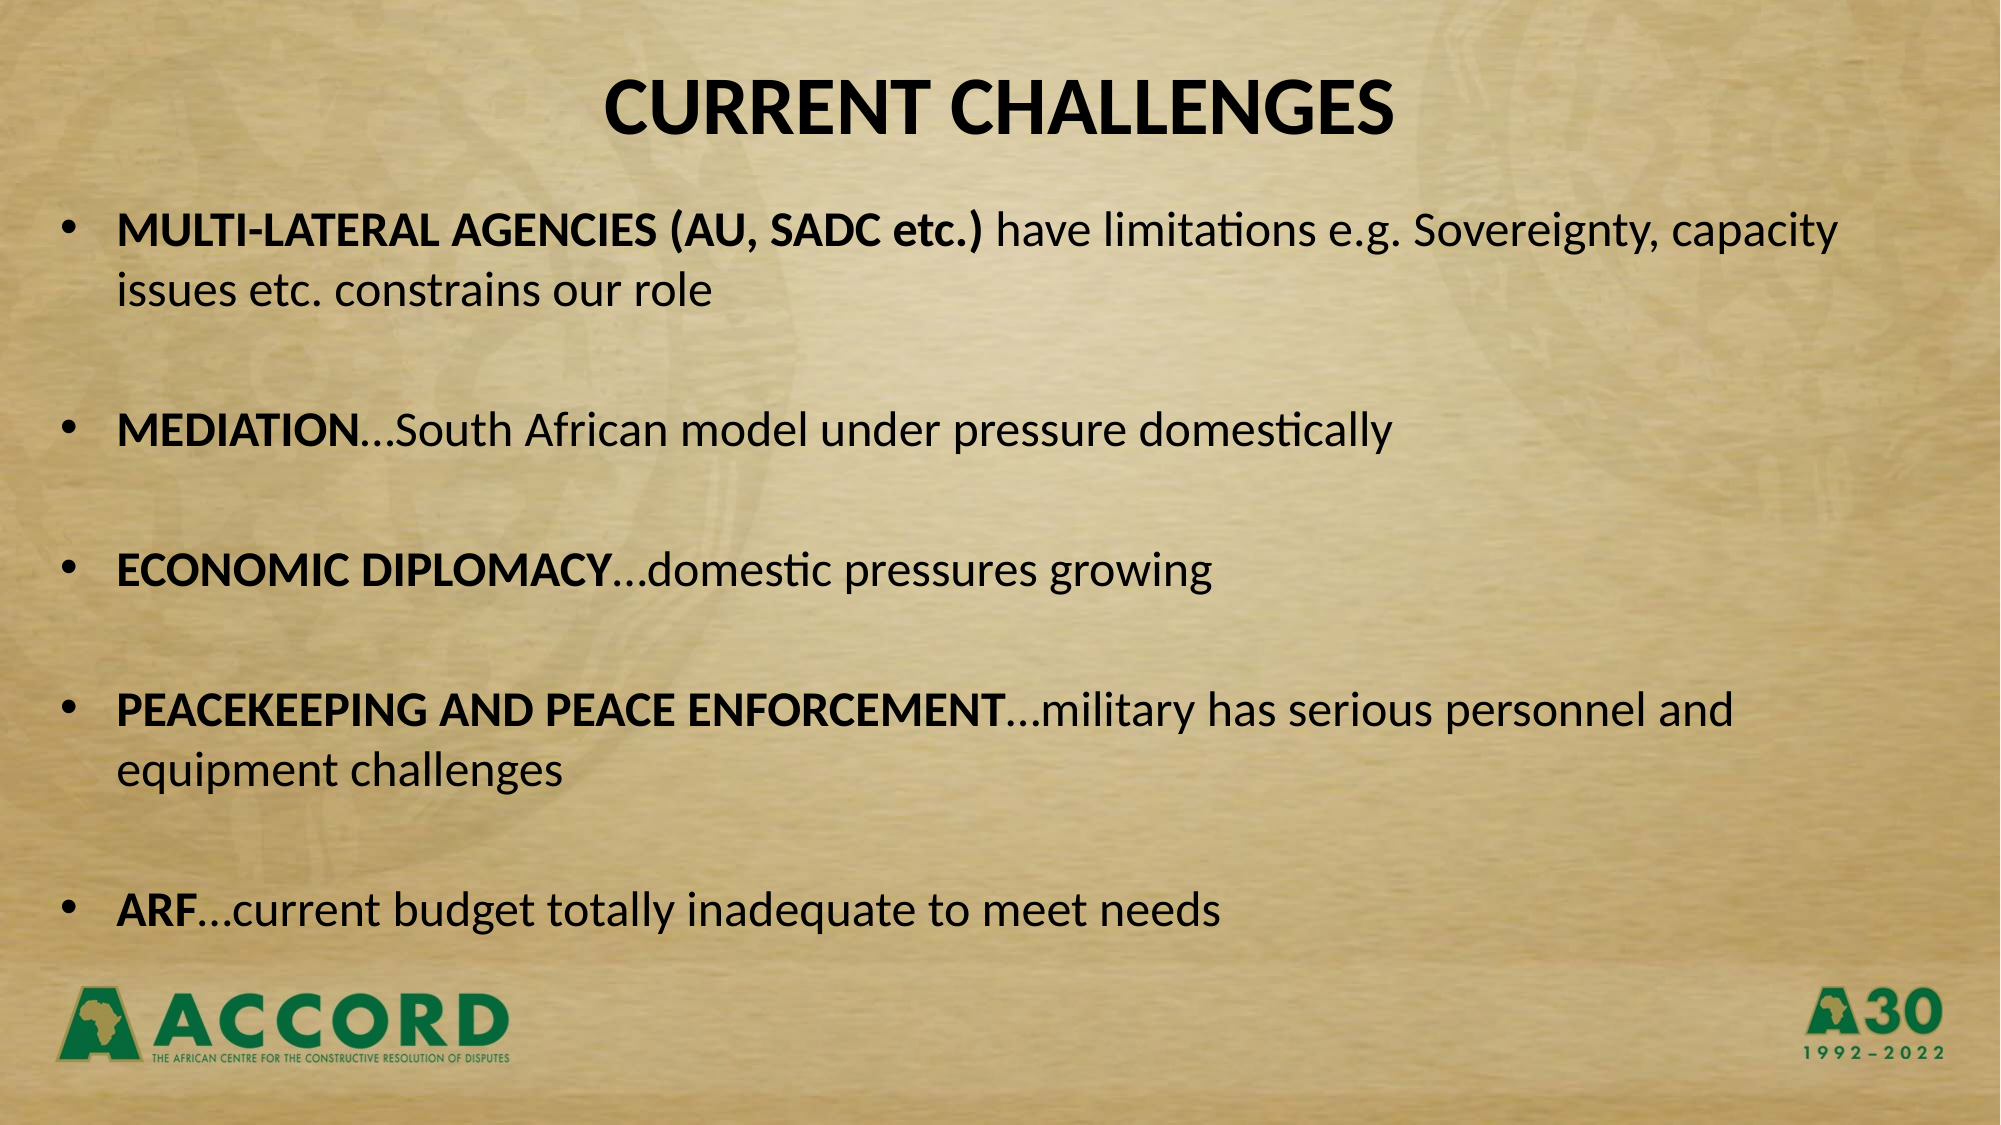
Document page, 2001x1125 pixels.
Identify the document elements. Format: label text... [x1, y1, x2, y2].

title CURRENT CHALLENGES [0, 7, 2000, 196]
picture [0, 0, 2001, 1125]
list MULTI-LATERAL AGENCIES (AU, SADC etc.) have limitations e.g. Sovereignty, capacity issues etc. constrains our role MEDIATION…South African model under pressure domestically ECONOMIC DIPLOMACY…domestic pressures growing PEACEKEEPING AND PEACE ENFORCEMENT…military has serious personnel and equipment challenges ARF…current budget totally inadequate to meet needs [45, 188, 1971, 1005]
